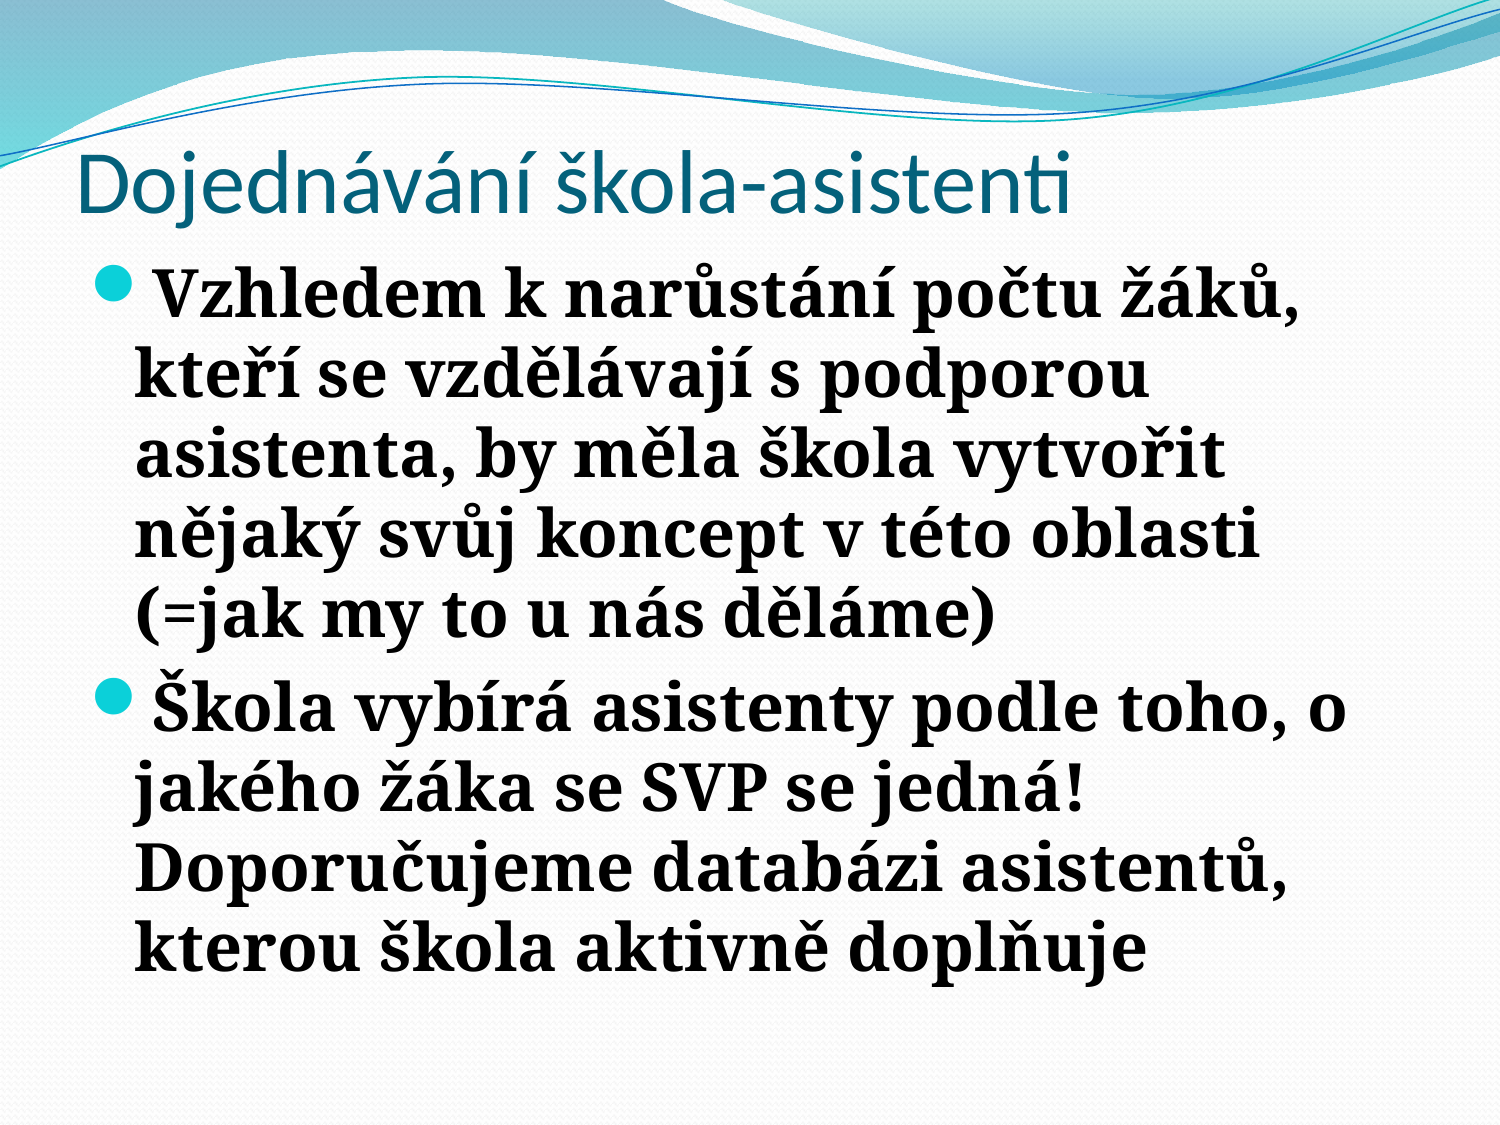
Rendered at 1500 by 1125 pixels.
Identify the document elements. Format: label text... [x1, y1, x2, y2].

title Dojednávání škola-asistenti [75, 115, 1425, 232]
list Vzhledem k narůstání počtu žáků, kteří se vzdělávají s podporou asistenta, by měla škola vytvořit nějaký svůj koncept v této oblasti (=jak my to u nás děláme) Škola vybírá asistenty podle toho, o jakého žáka se SVP se jedná! Doporučujeme databázi asistentů, kterou škola aktivně doplňuje [75, 243, 1425, 1083]
